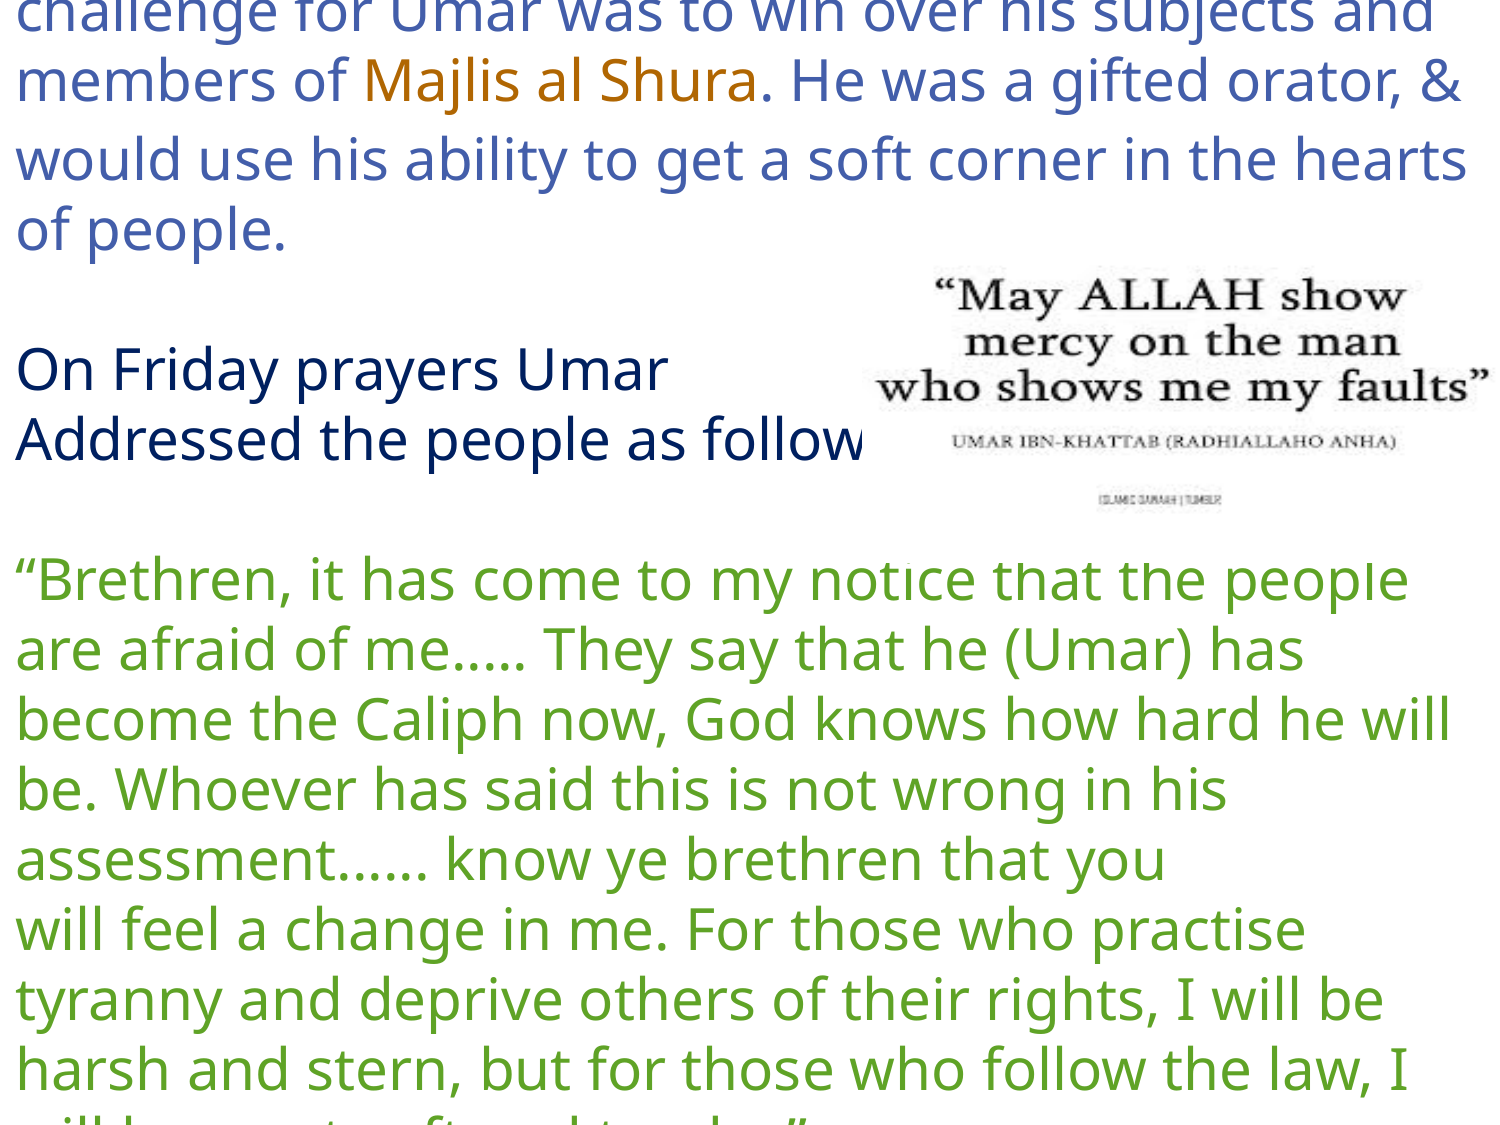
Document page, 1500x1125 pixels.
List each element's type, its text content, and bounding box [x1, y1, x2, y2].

picture [862, 237, 1500, 563]
text_box Umar, was more feared than loved. The first challenge for Umar was to win over his subjects and members of Majlis al Shura. He was a gifted orator, & would use his ability to get a soft corner in the hearts of people. On Friday prayers Umar Addressed the people as follow: “Brethren, it has come to my notice that the people are afraid of me..... They say that he (Umar) has become the Caliph now, God knows how hard he will be. Whoever has said this is not wrong in his assessment...... know ye brethren that you will feel a change in me. For those who practise tyranny and deprive others of their rights, I will be harsh and stern, but for those who follow the law, I will be most soft and tender.” [0, 0, 1500, 1125]
